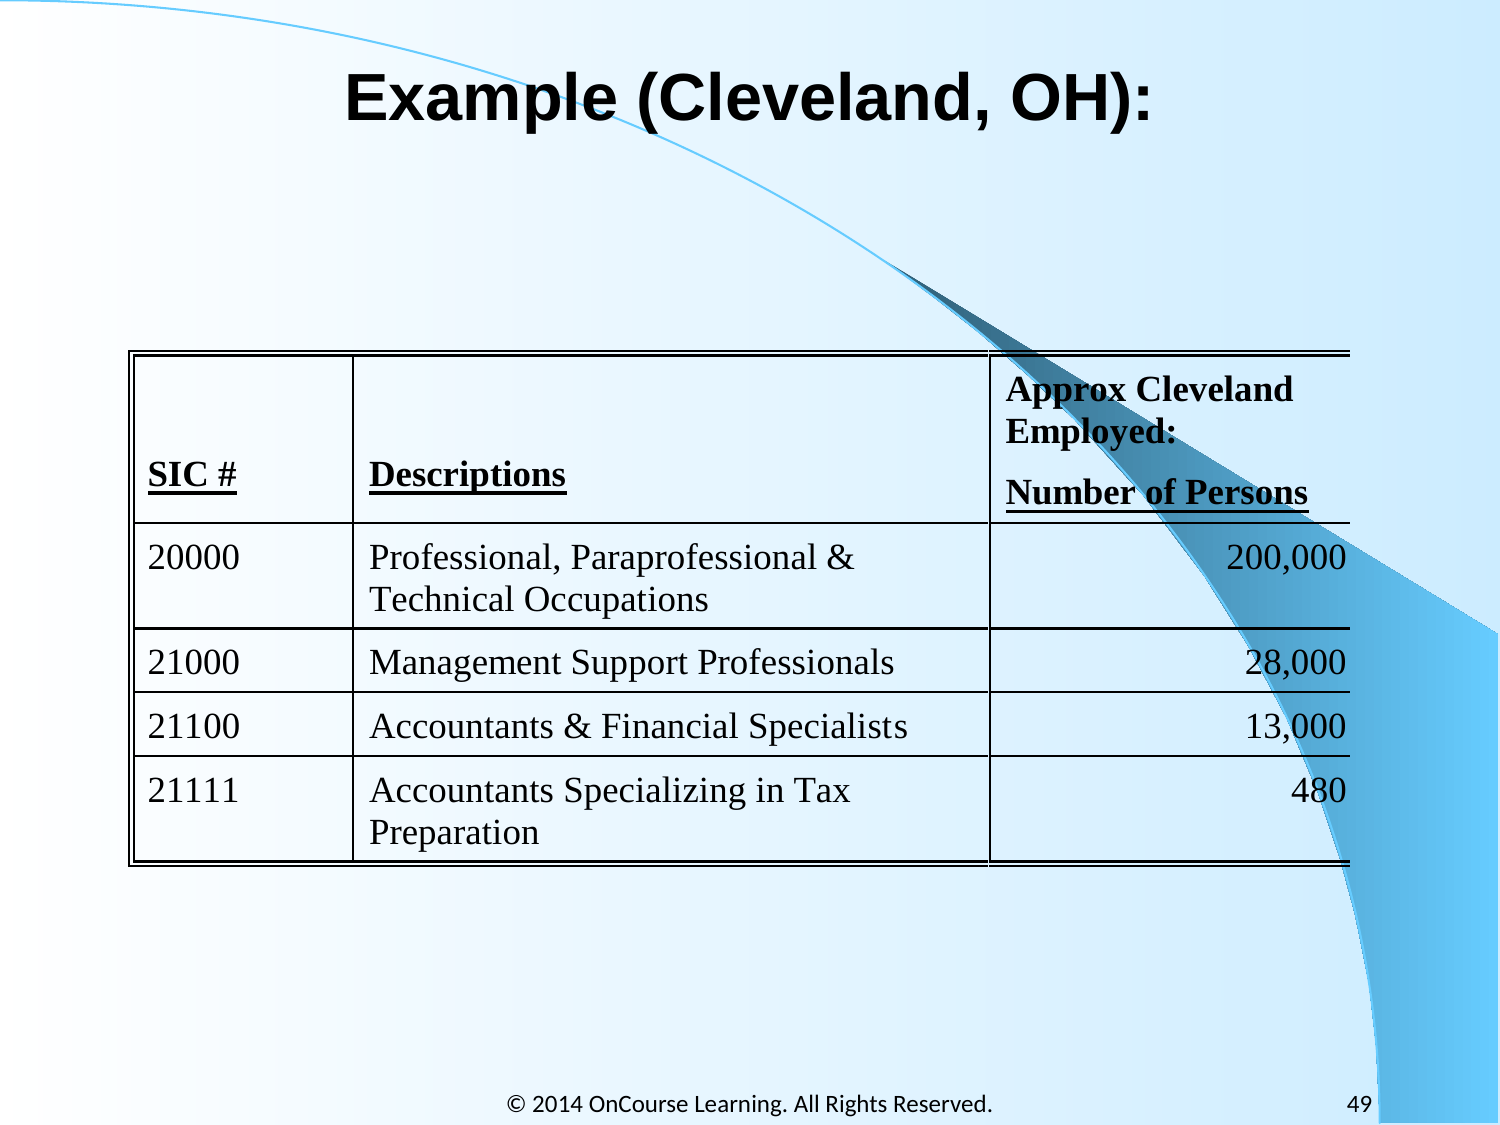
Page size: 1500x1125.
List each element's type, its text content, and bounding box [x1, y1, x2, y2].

picture [112, 349, 1351, 898]
slide_number 49 [1201, 1049, 1388, 1125]
footer © 2014 OnCourse Learning. All Rights Reserved. [299, 1049, 1201, 1125]
title Example (Cleveland, OH): [112, 0, 1388, 188]
